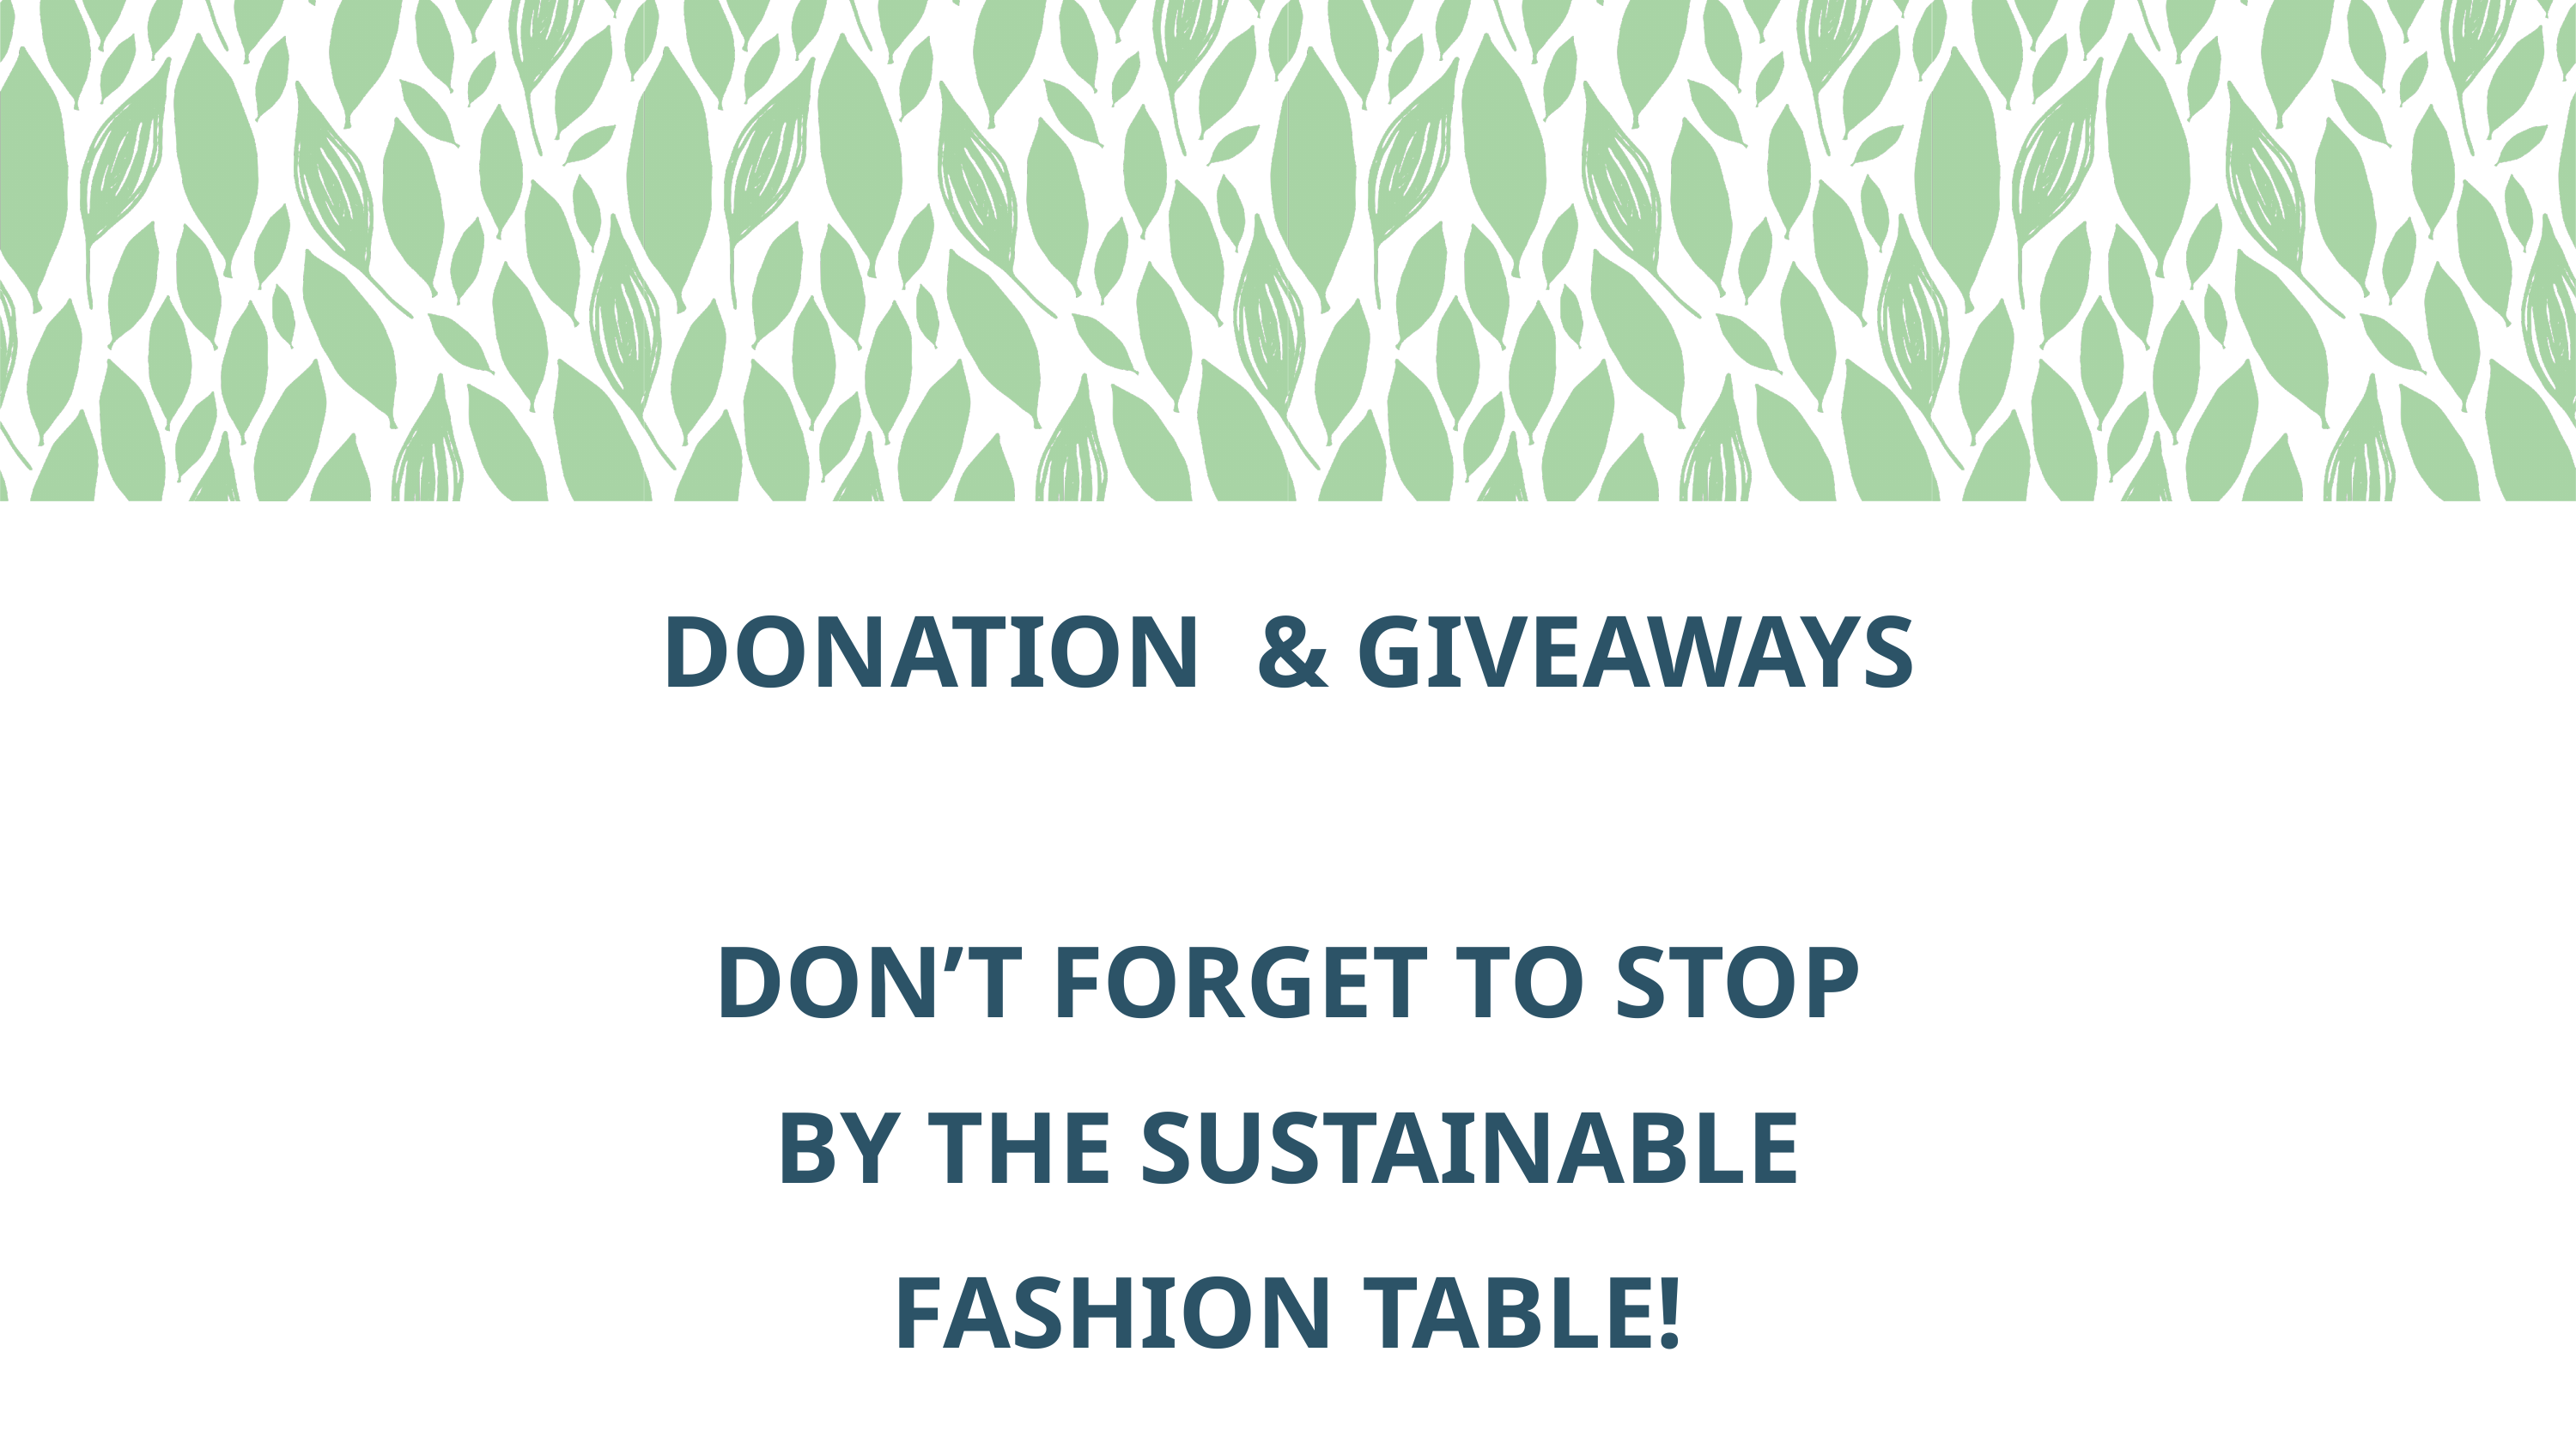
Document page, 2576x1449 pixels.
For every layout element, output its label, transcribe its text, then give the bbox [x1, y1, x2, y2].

picture [0, 0, 2576, 501]
text_box DONATION & GIVEAWAYS DON’T FORGET TO STOP BY THE SUSTAINABLE FASHION TABLE! [636, 542, 1940, 1449]
